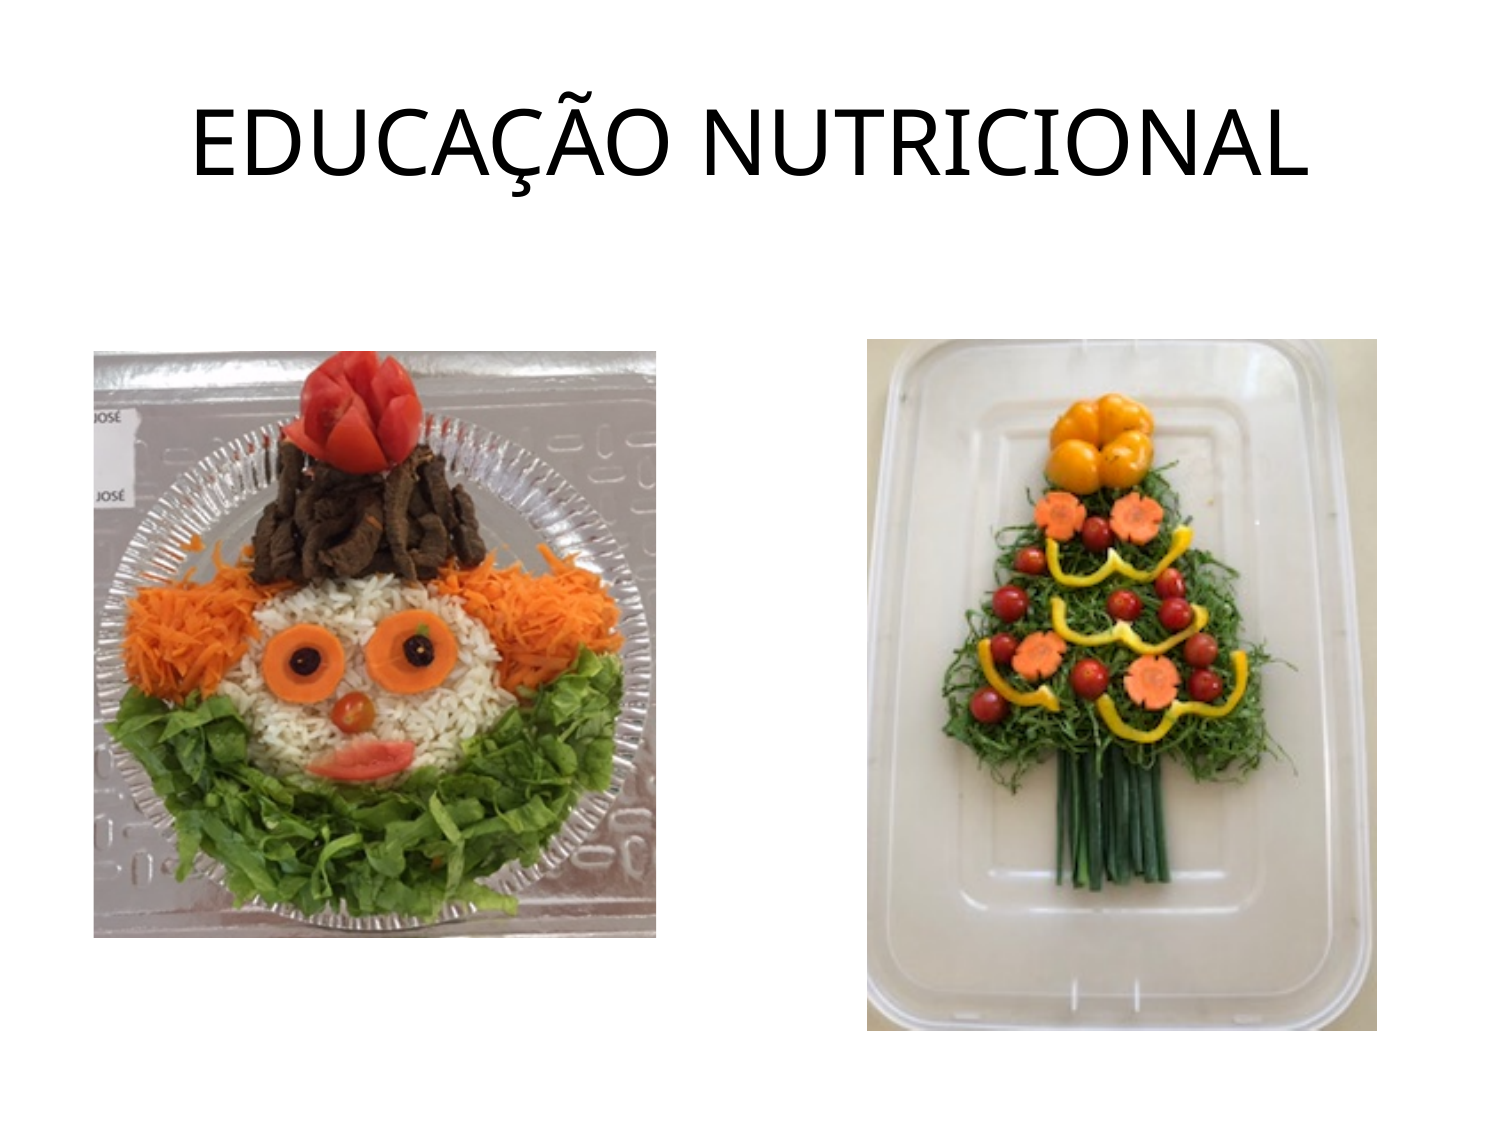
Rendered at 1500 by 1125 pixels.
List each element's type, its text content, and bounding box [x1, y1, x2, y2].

picture [93, 351, 657, 938]
picture [866, 339, 1377, 1031]
title EDUCAÇÃO NUTRICIONAL [75, 45, 1425, 233]
